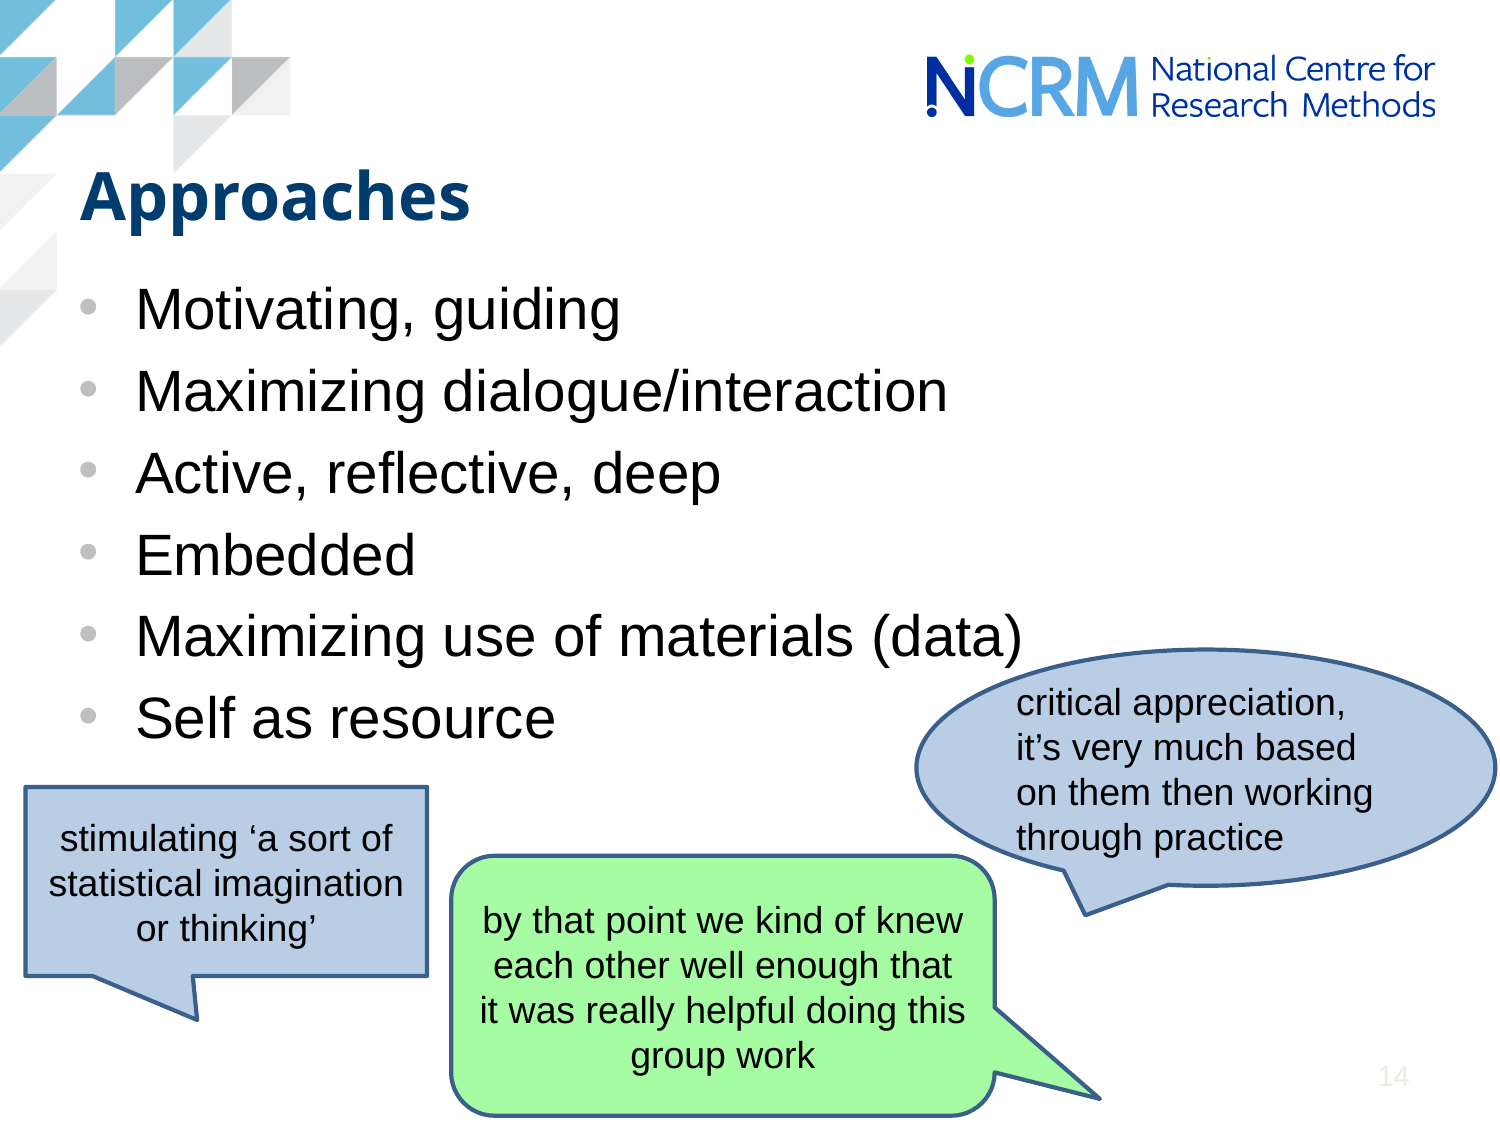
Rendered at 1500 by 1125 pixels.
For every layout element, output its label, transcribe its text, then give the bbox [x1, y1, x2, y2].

text_box critical appreciation, it’s very much based on them then working through practice [914, 647, 1498, 918]
list Motivating, guiding Maximizing dialogue/interaction Active, reflective, deep Embedded Maximizing use of materials (data) Self as resource [63, 264, 1424, 961]
picture [927, 54, 1436, 117]
picture [0, 0, 295, 350]
text_box by that point we kind of knew each other well enough that it was really helpful doing this group work [449, 853, 1102, 1118]
title Approaches [64, 146, 1425, 277]
text_box stimulating ‘a sort of statistical imagination or thinking’ [23, 784, 430, 1022]
slide_number 14 [1293, 1046, 1425, 1103]
